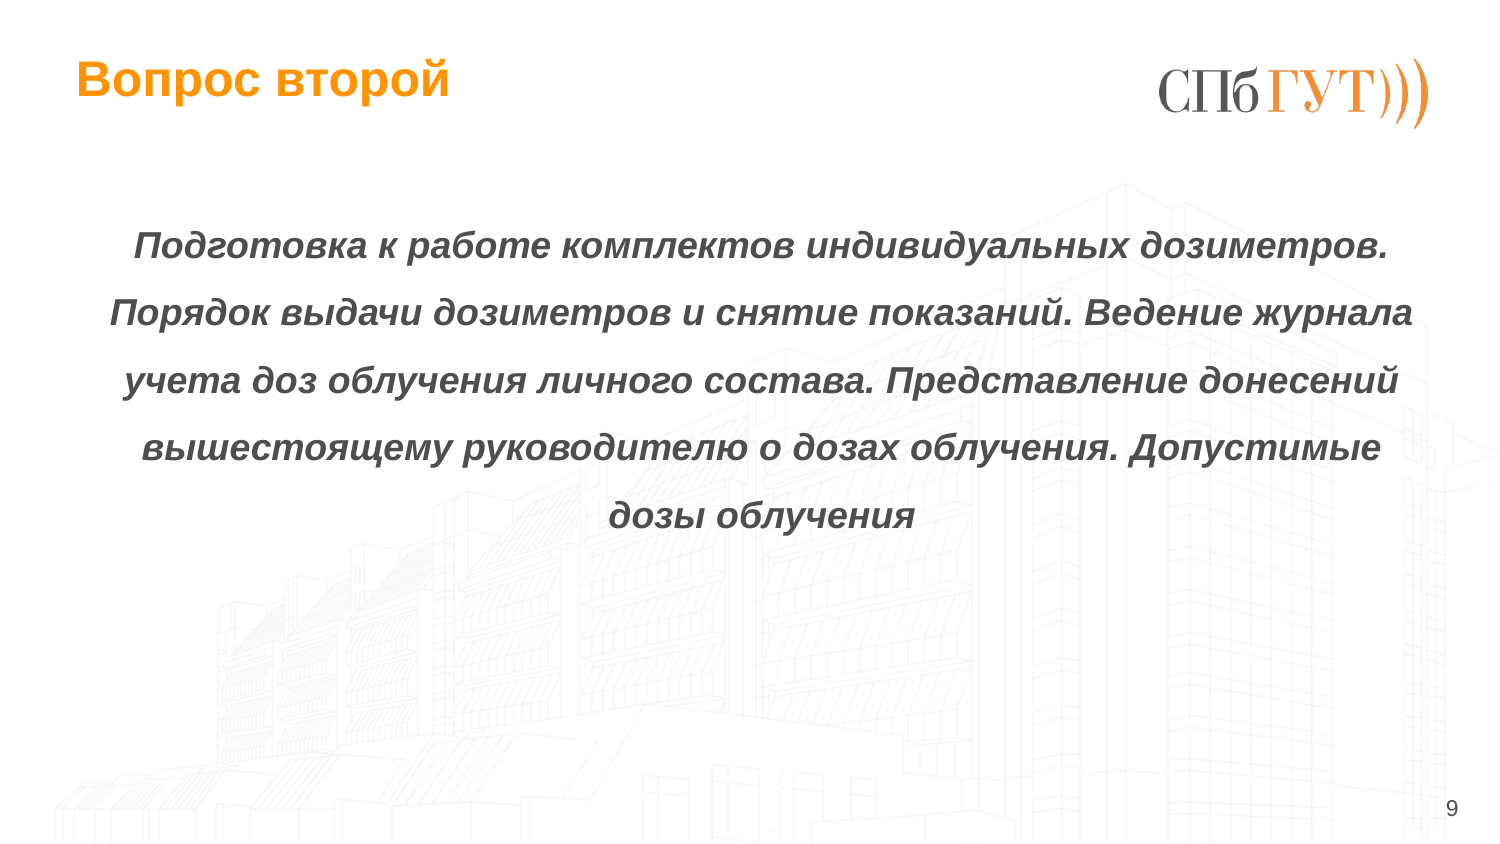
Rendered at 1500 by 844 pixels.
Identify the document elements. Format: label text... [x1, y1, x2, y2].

slide_number 9 [1427, 790, 1462, 814]
title Вопрос второй [72, 55, 1099, 128]
picture [1159, 58, 1428, 129]
picture [54, 183, 1500, 844]
list Подготовка к работе комплектов индивидуальных дозиметров. Порядок выдачи дозиметров и снятие показаний. Ведение журнала учета доз облучения личного состава. Представление донесений вышестоящему руководителю о дозах облучения. Допустимые дозы облучения [72, 195, 1428, 791]
